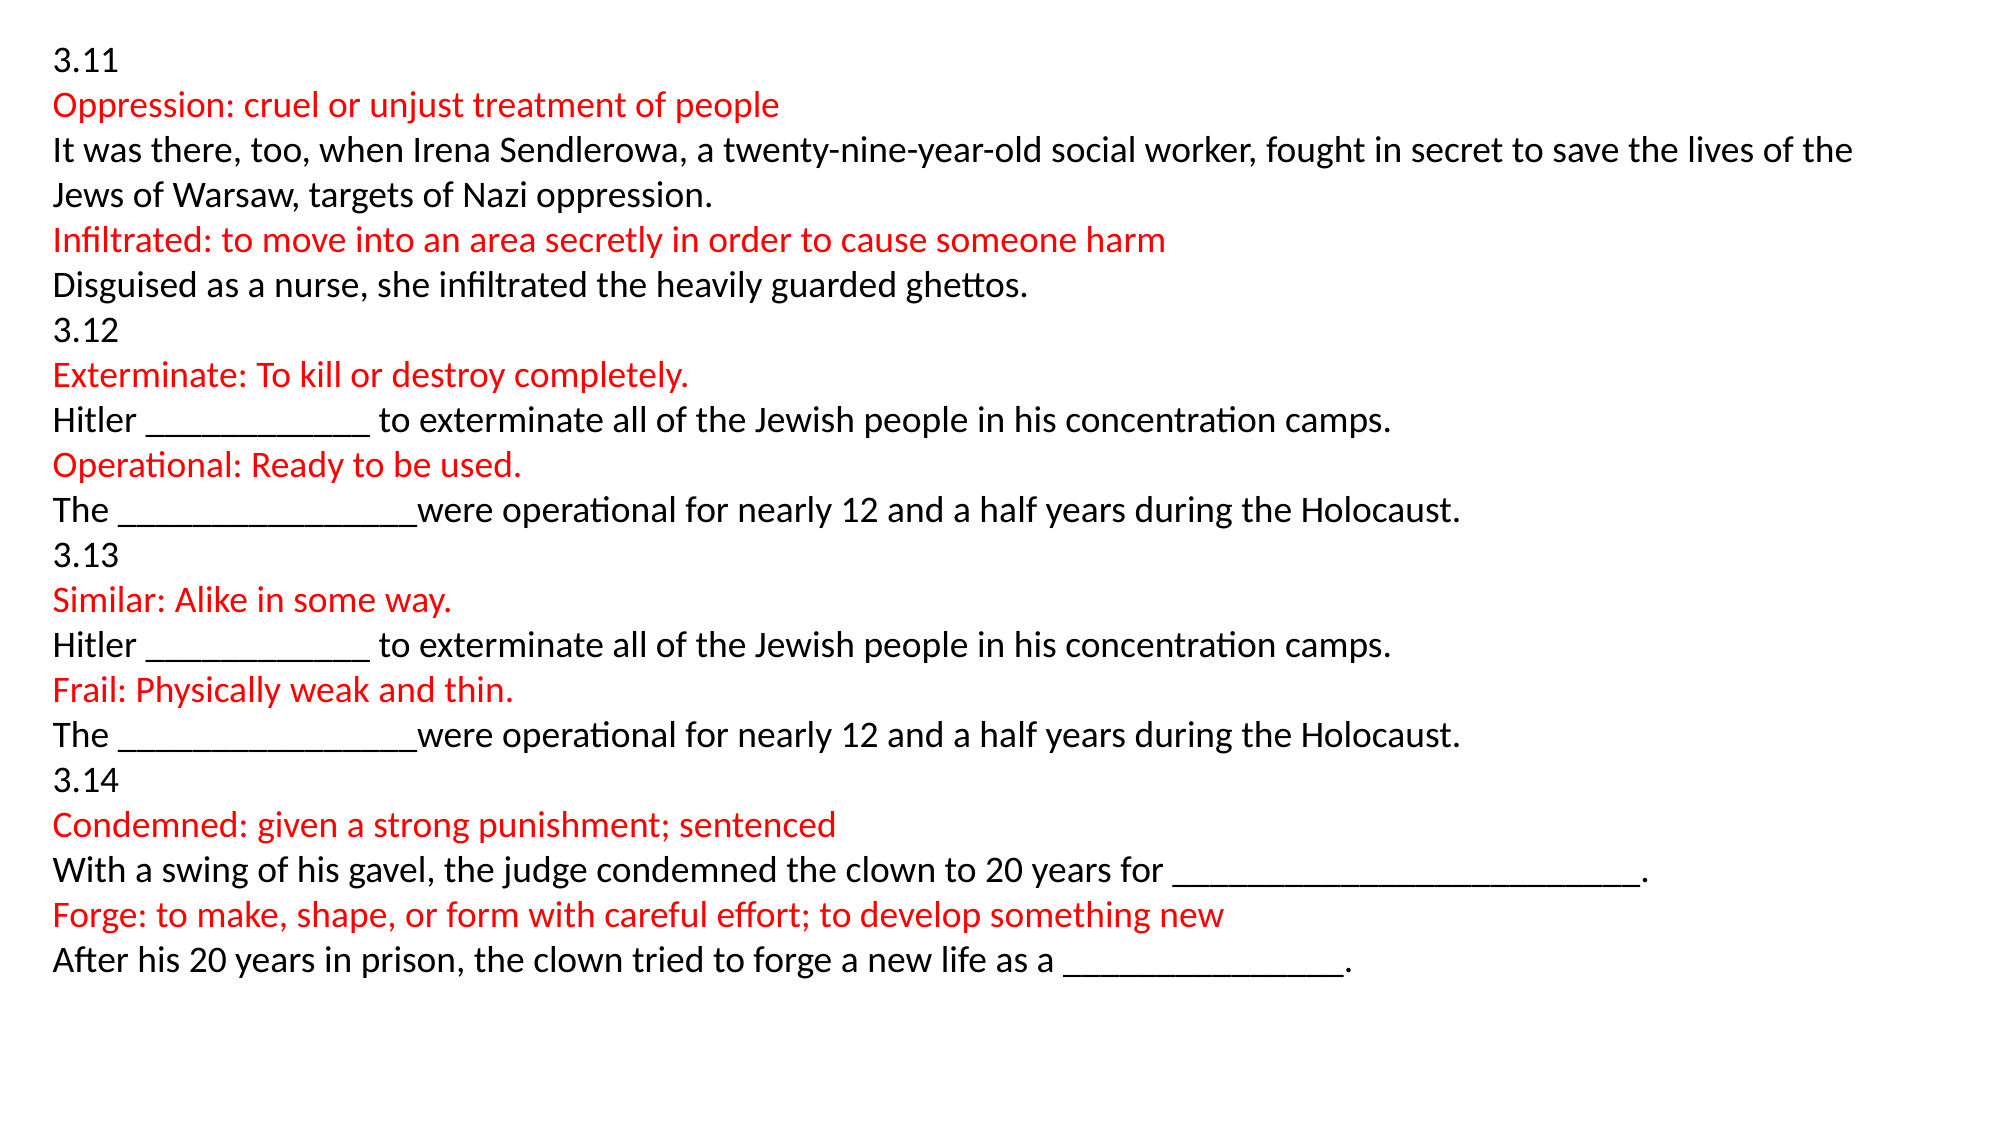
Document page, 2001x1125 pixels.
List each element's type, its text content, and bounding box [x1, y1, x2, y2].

text_box 3.11 Oppression: cruel or unjust treatment of people It was there, too, when Irena Sendlerowa, a twenty-nine-year-old social worker, fought in secret to save the lives of the Jews of Warsaw, targets of Nazi oppression. Infiltrated: to move into an area secretly in order to cause someone harm Disguised as a nurse, she infiltrated the heavily guarded ghettos. 3.12 Exterminate: To kill or destroy completely. Hitler ____________ to exterminate all of the Jewish people in his concentration camps. Operational: Ready to be used. The ________________were operational for nearly 12 and a half years during the Holocaust. 3.13 Similar: Alike in some way. Hitler ____________ to exterminate all of the Jewish people in his concentration camps. Frail: Physically weak and thin. The ________________were operational for nearly 12 and a half years during the Holocaust. 3.14 Condemned: given a strong punishment; sentenced With a swing of his gavel, the judge condemned the clown to 20 years for _________________________. Forge: to make, shape, or form with careful effort; to develop something new After his 20 years in prison, the clown tried to forge a new life as a _______________. [37, 27, 1914, 1078]
